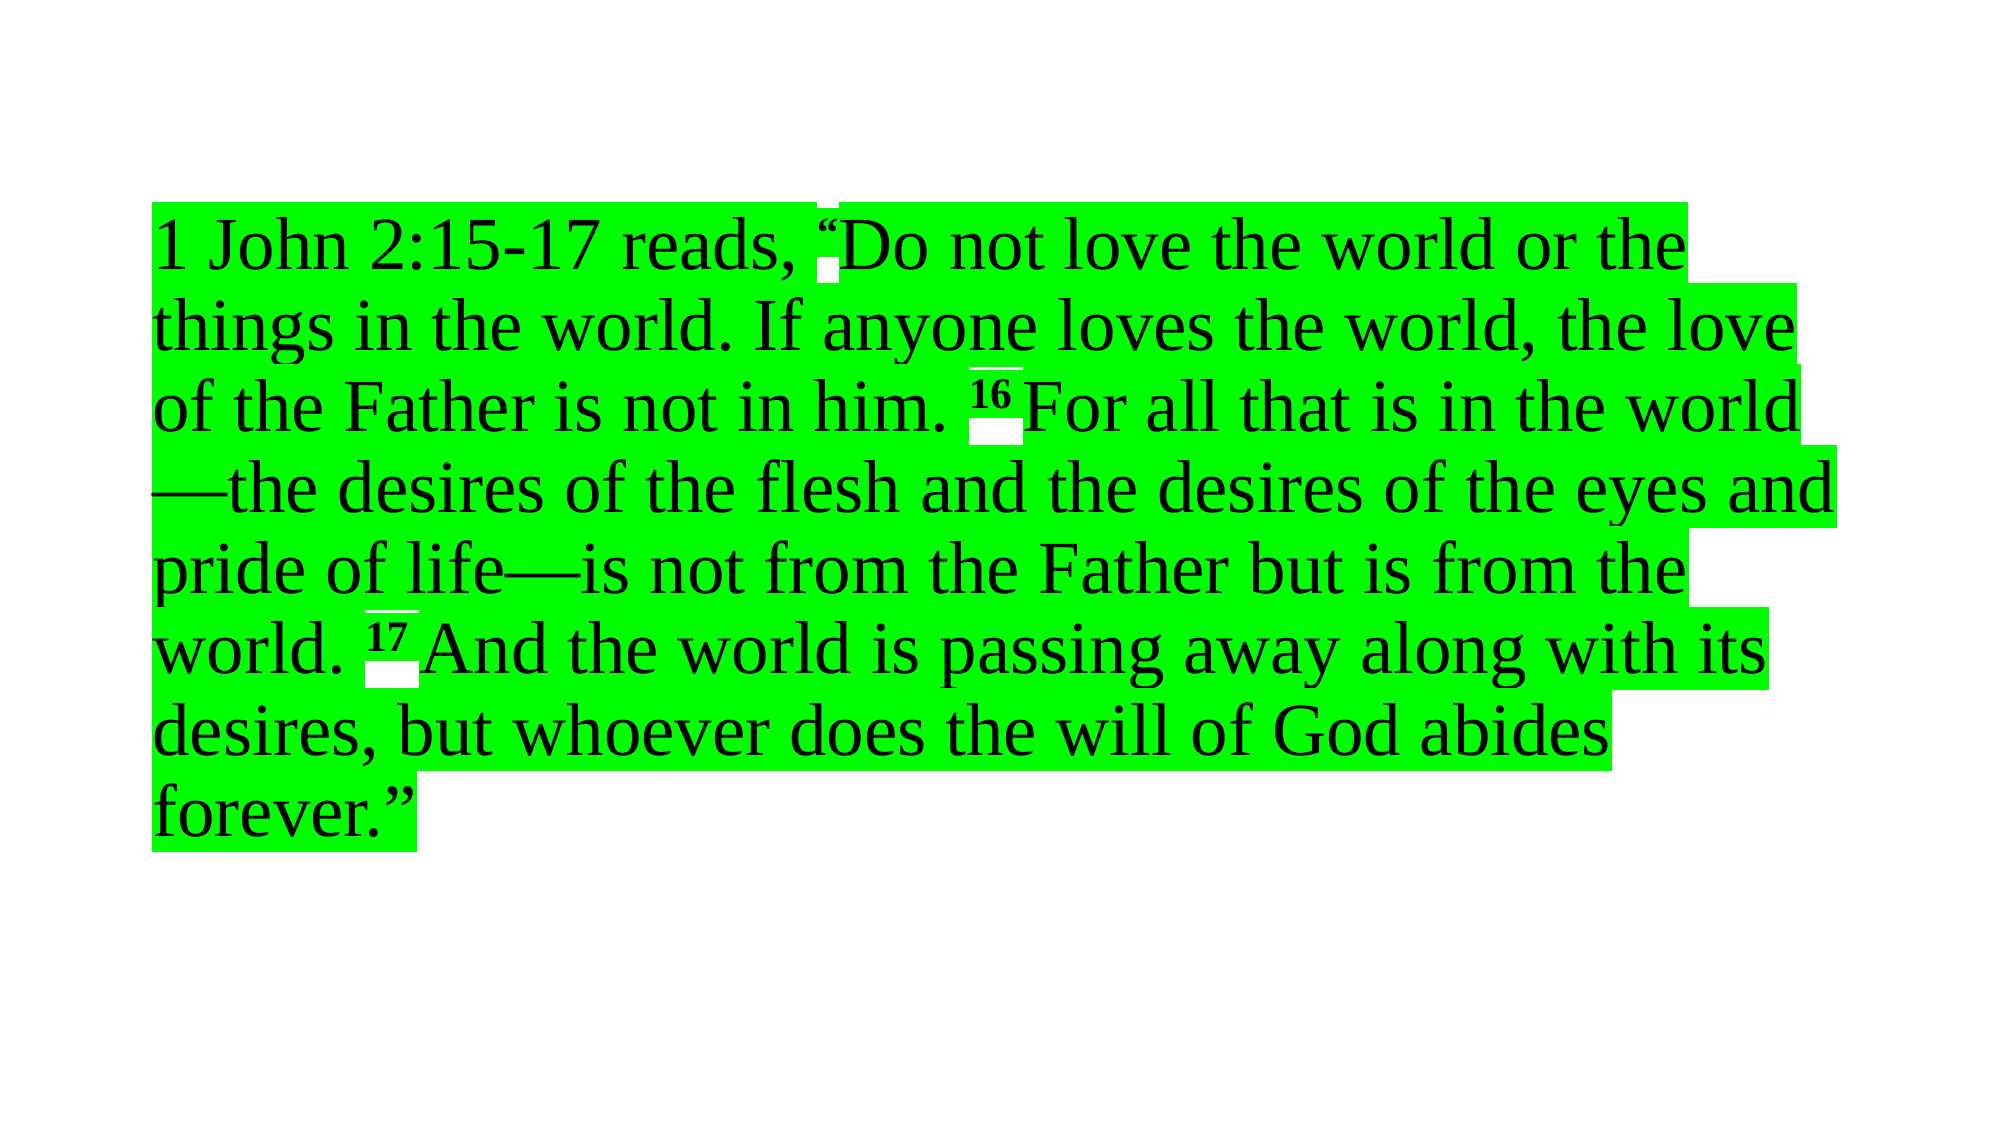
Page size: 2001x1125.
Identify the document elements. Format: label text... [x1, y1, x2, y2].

title 1 John 2:15-17 reads, “Do not love the world or the things in the world. If anyone loves the world, the love of the Father is not in him. 16 For all that is in the world—the desires of the flesh and the desires of the eyes and pride of life—is not from the Father but is from the world. 17 And the world is passing away along with its desires, but whoever does the will of God abides forever.” [137, 59, 1863, 997]
